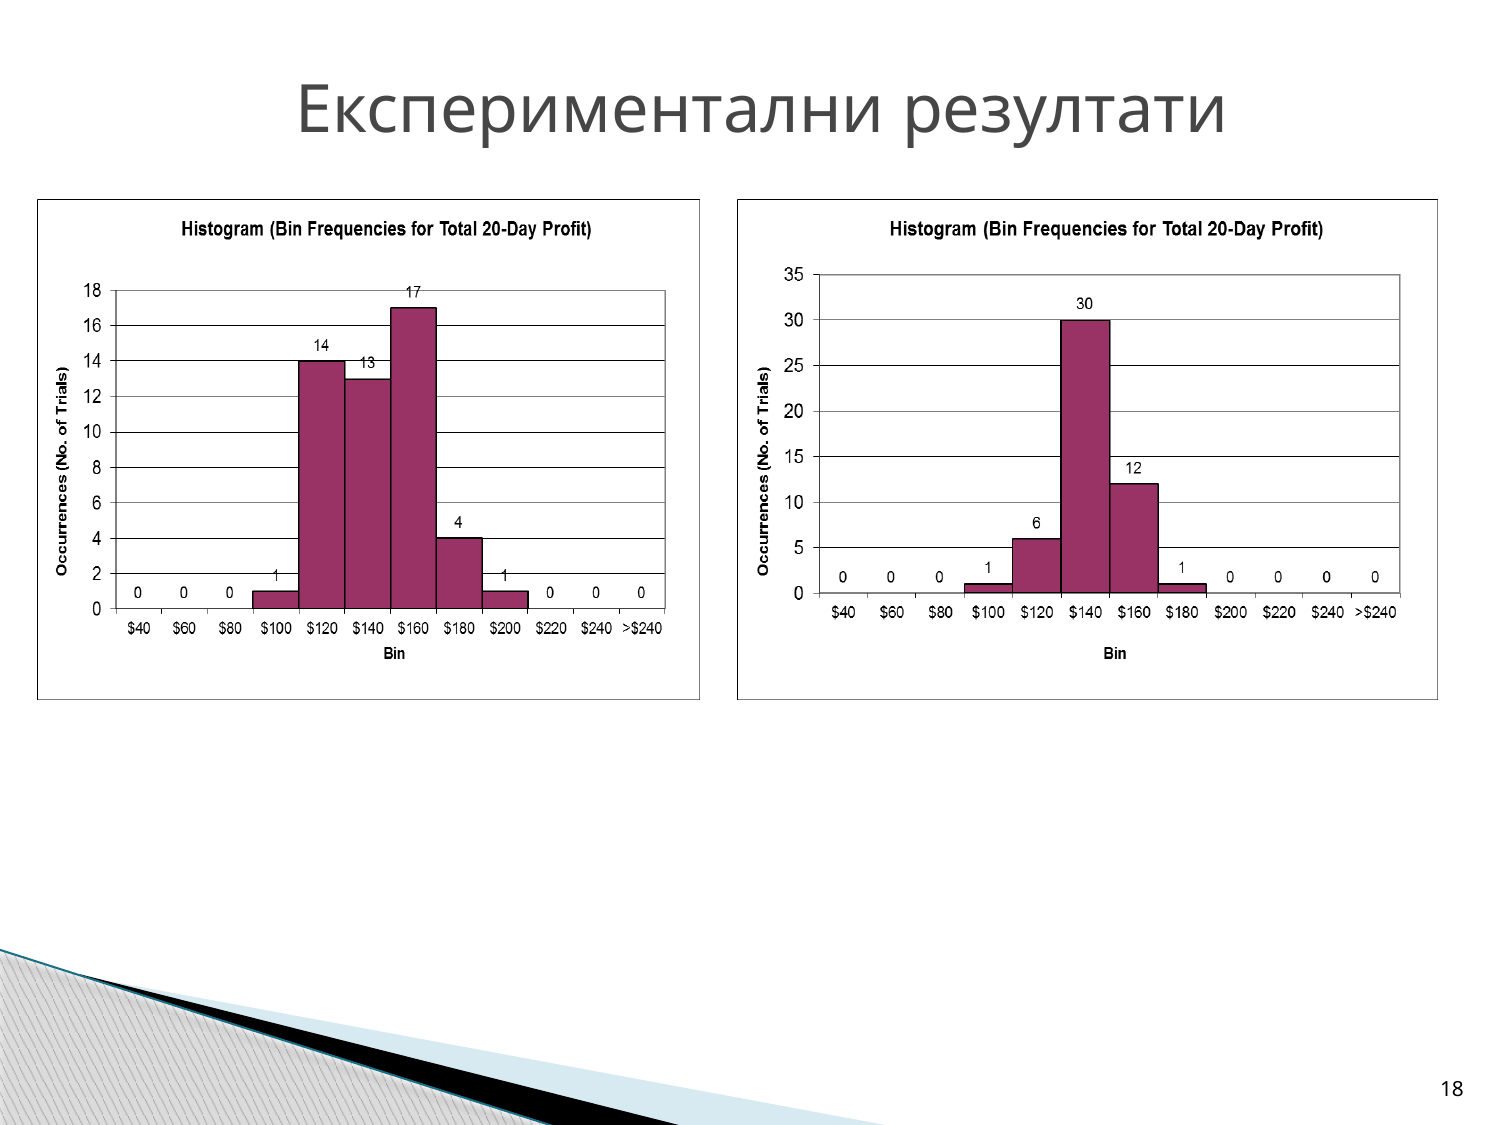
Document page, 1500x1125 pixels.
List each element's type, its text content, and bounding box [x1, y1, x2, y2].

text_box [737, 199, 1438, 701]
slide_number 18 [1418, 1051, 1479, 1112]
title Експериментални резултати [87, 50, 1438, 163]
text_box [37, 199, 701, 701]
